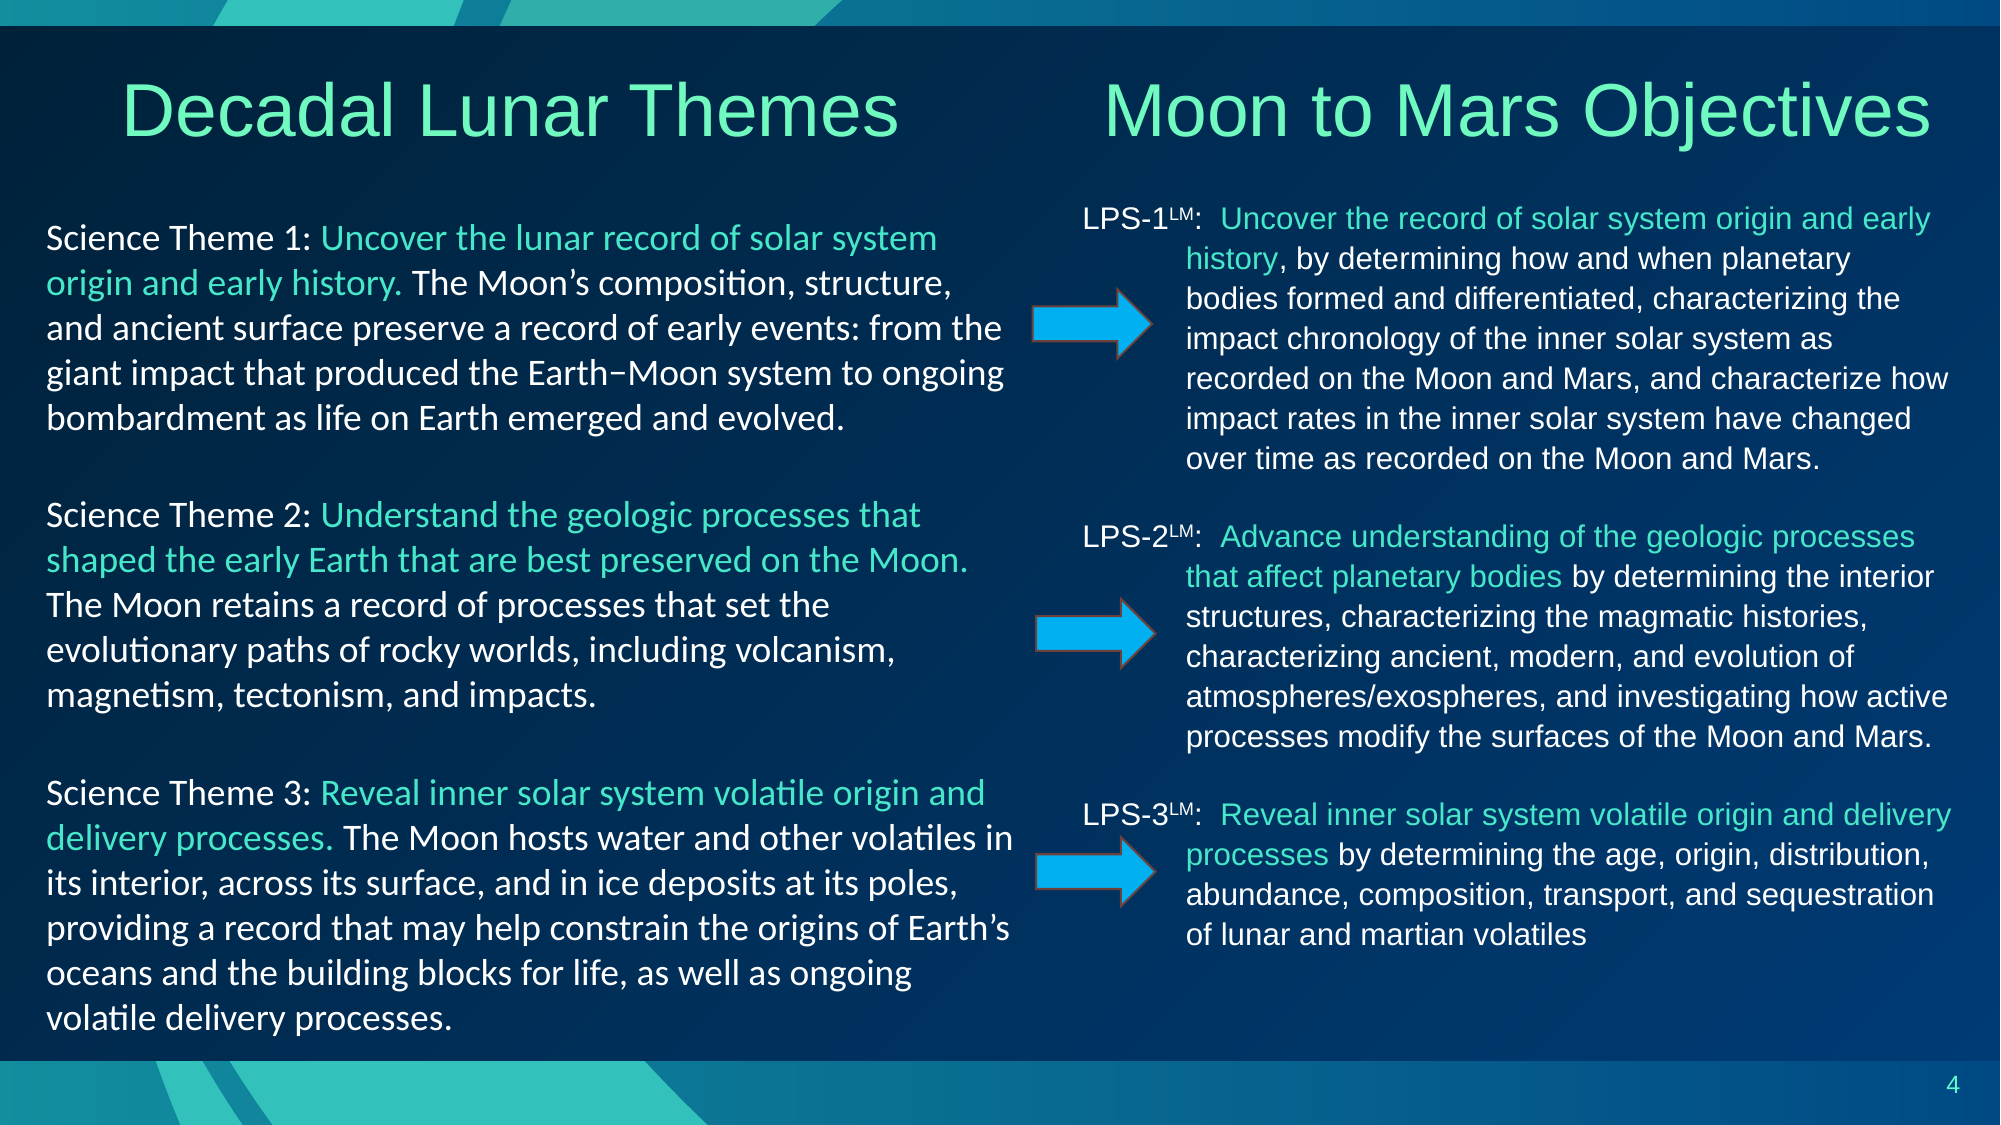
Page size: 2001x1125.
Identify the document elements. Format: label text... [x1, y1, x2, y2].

text_box [1035, 834, 1158, 909]
list LPS-1LM: Uncover the record of solar system origin and early history, by determining how and when planetary bodies formed and differentiated, characterizing the impact chronology of the inner solar system as recorded on the Moon and Mars, and characterize how impact rates in the inner solar system have changed over time as recorded on the Moon and Mars. LPS-2LM: Advance understanding of the geologic processes that affect planetary bodies by determining the interior structures, characterizing the magmatic histories, characterizing ancient, modern, and evolution of atmospheres/exospheres, and investigating how active processes modify the surfaces of the Moon and Mars. LPS-3LM: Reveal inner solar system volatile origin and delivery processes by determining the age, origin, distribution, abundance, composition, transport, and sequestration of lunar and martian volatiles [1067, 188, 1969, 959]
title Moon to Mars Objectives [1025, 64, 2000, 161]
text_box Science Theme 1: Uncover the lunar record of solar system origin and early history. The Moon’s composition, structure, and ancient surface preserve a record of early events: from the giant impact that produced the Earth−Moon system to ongoing bombardment as life on Earth emerged and evolved. Science Theme 2: Understand the geologic processes that shaped the early Earth that are best preserved on the Moon. The Moon retains a record of processes that set the evolutionary paths of rocky worlds, including volcanism, magnetism, tectonism, and impacts. Science Theme 3: Reveal inner solar system volatile origin and delivery processes. The Moon hosts water and other volatiles in its interior, across its surface, and in ice deposits at its poles, providing a record that may help constrain the origins of Earth’s oceans and the building blocks for life, as well as ongoing volatile delivery processes. [31, 205, 1033, 1045]
text_box [1035, 596, 1158, 671]
text_box Decadal Lunar Themes [47, 64, 974, 161]
text_box [1031, 286, 1154, 362]
slide_number 4 [1525, 1053, 1976, 1114]
